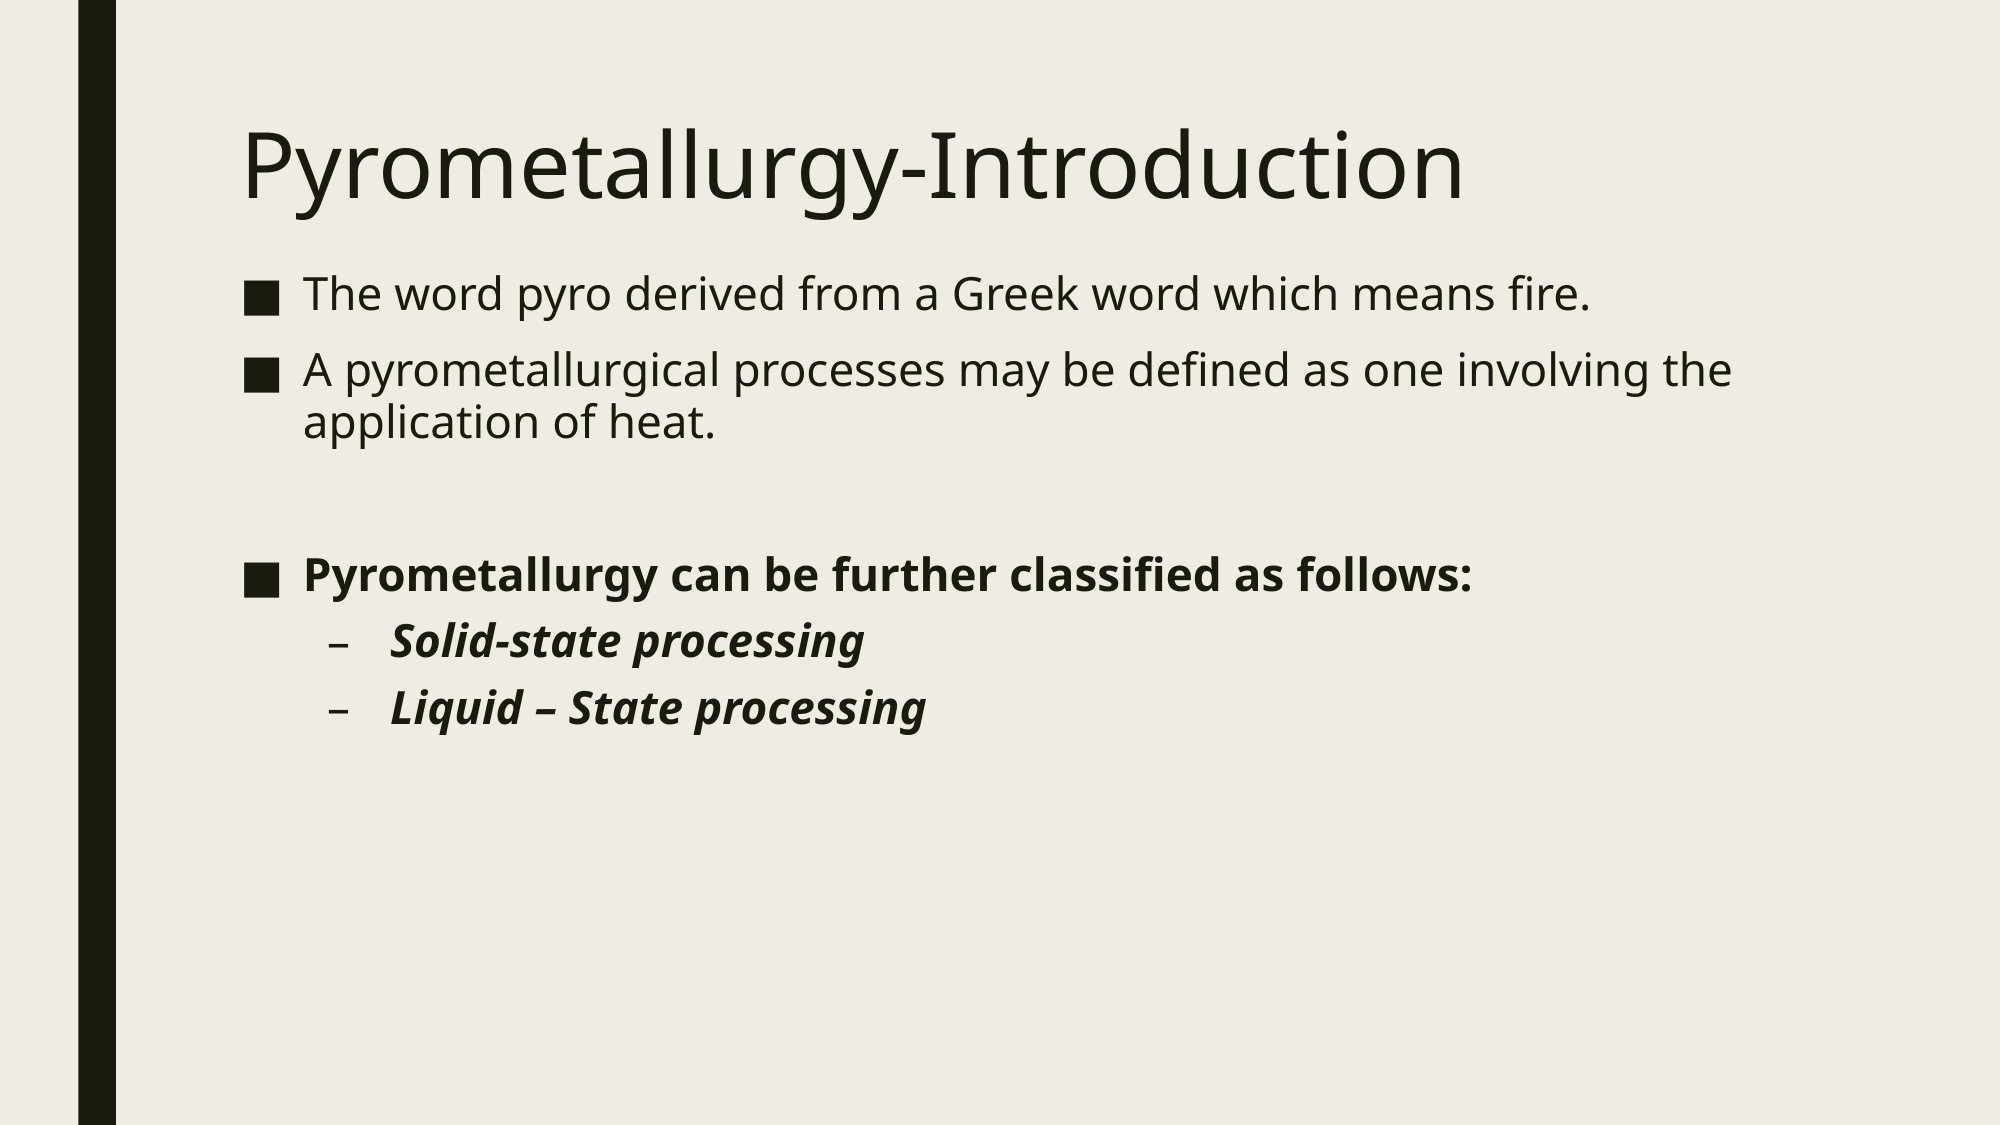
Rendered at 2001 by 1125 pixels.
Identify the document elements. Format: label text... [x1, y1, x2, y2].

title Pyrometallurgy-Introduction [225, 112, 1800, 261]
list The word pyro derived from a Greek word which means fire. A pyrometallurgical processes may be defined as one involving the application of heat. Pyrometallurgy can be further classified as follows: Solid-state processing Liquid – State processing [225, 261, 1800, 849]
